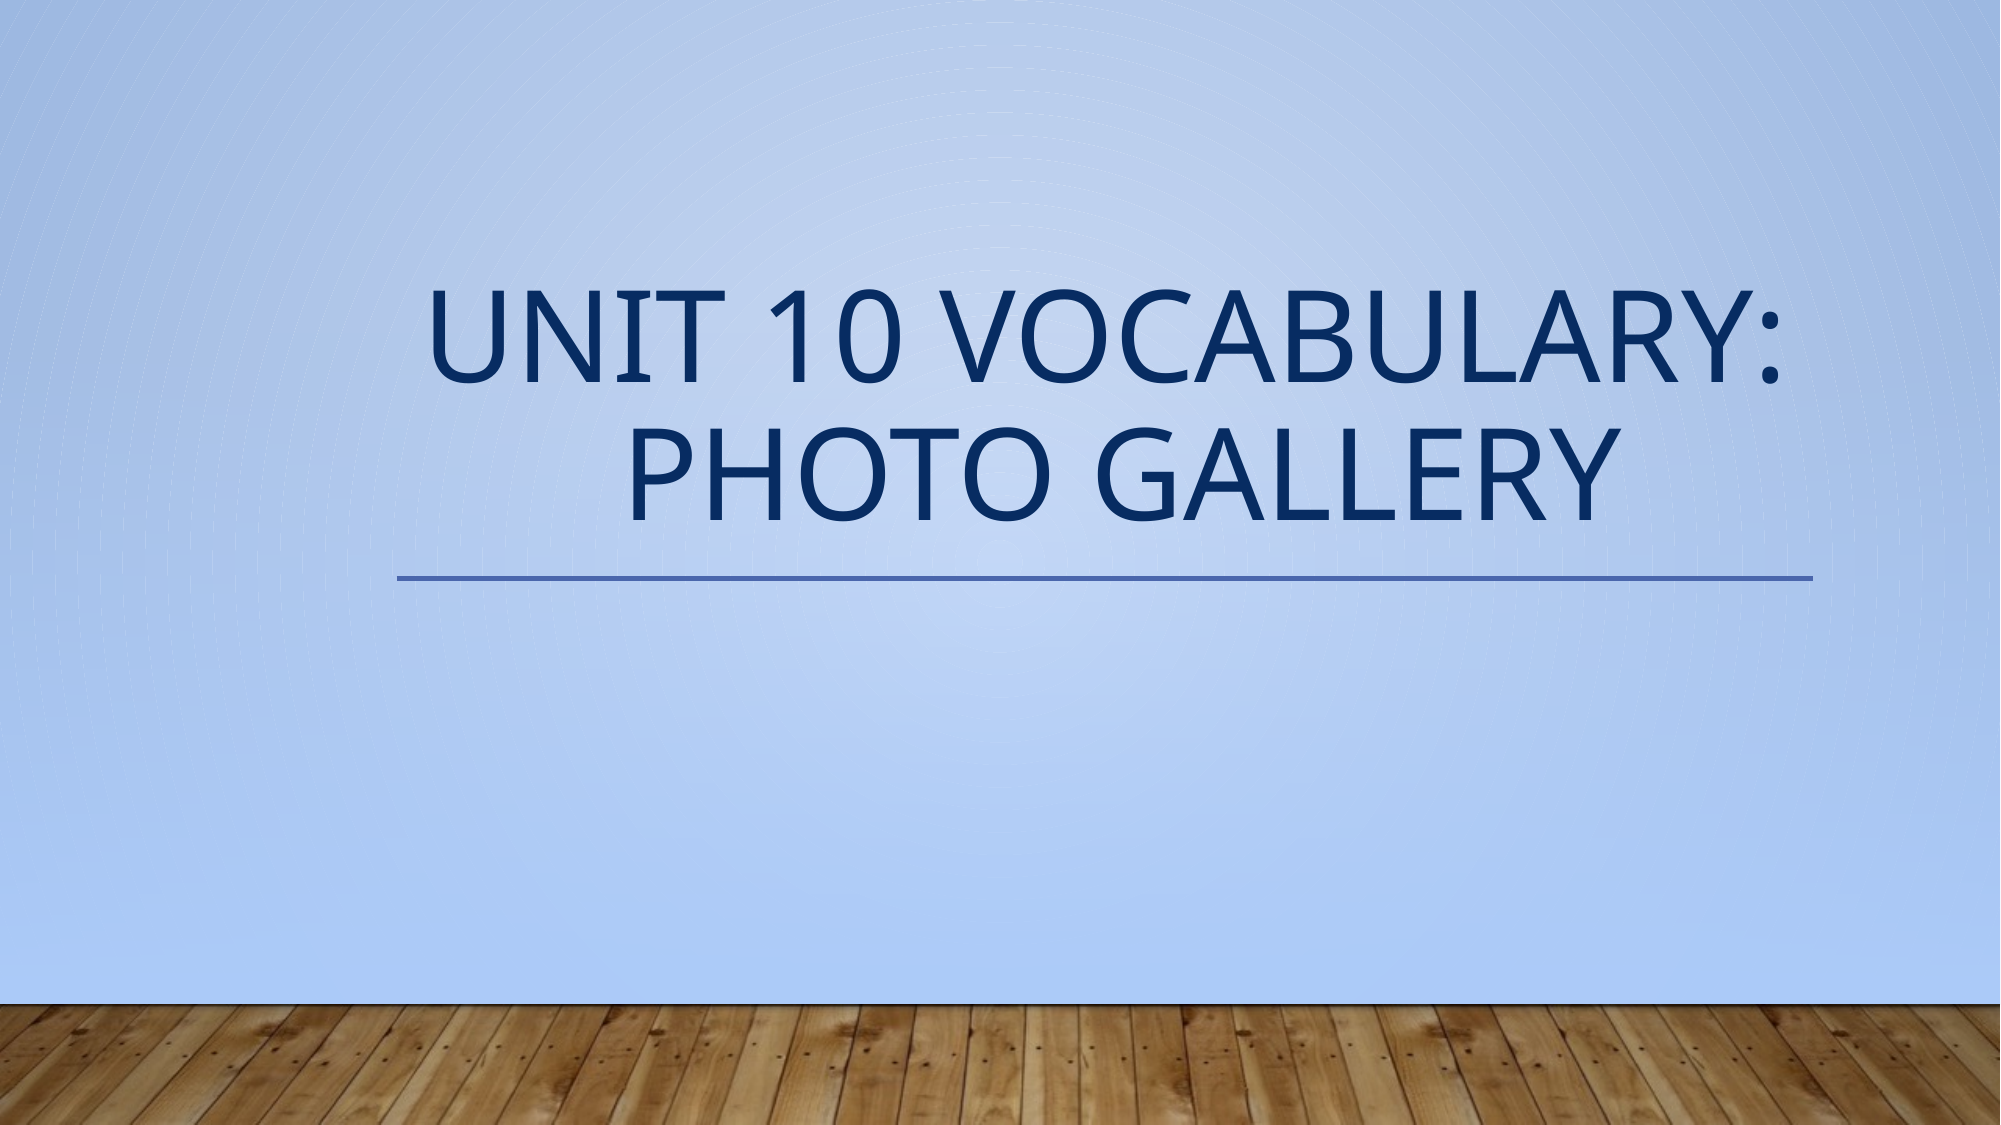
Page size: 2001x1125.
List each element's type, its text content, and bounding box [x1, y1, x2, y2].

title UNIT 10 VOCABULARY: PHOTO GALLERY [396, 131, 1814, 549]
picture [0, 1004, 2000, 1125]
